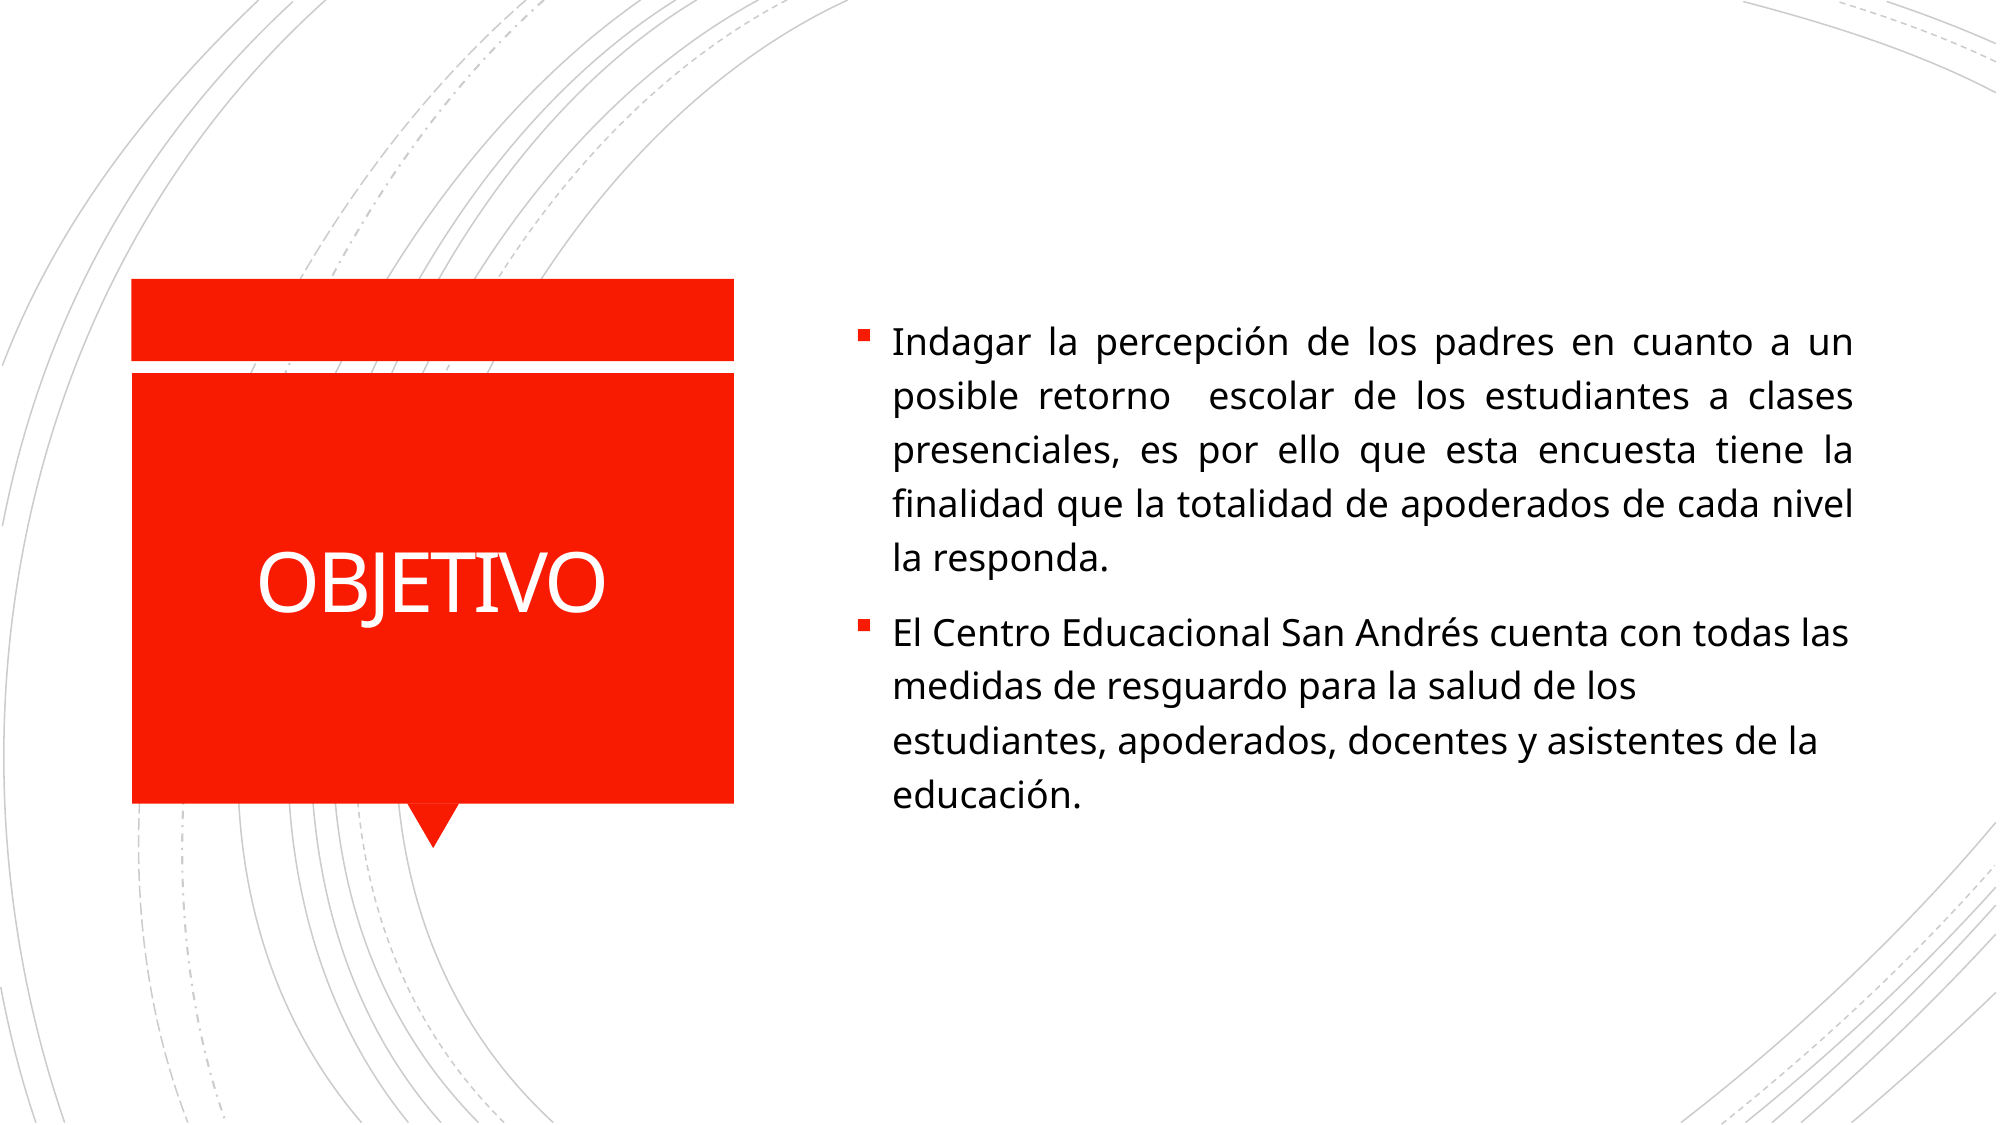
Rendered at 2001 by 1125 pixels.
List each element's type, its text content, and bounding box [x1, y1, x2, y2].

list Indagar la percepción de los padres en cuanto a un posible retorno escolar de los estudiantes a clases presenciales, es por ello que esta encuesta tiene la finalidad que la totalidad de apoderados de cada nivel la responda. El Centro Educacional San Andrés cuenta con todas las medidas de resguardo para la salud de los estudiantes, apoderados, docentes y asistentes de la educación. [839, 131, 1871, 993]
title OBJETIVO [145, 385, 720, 789]
